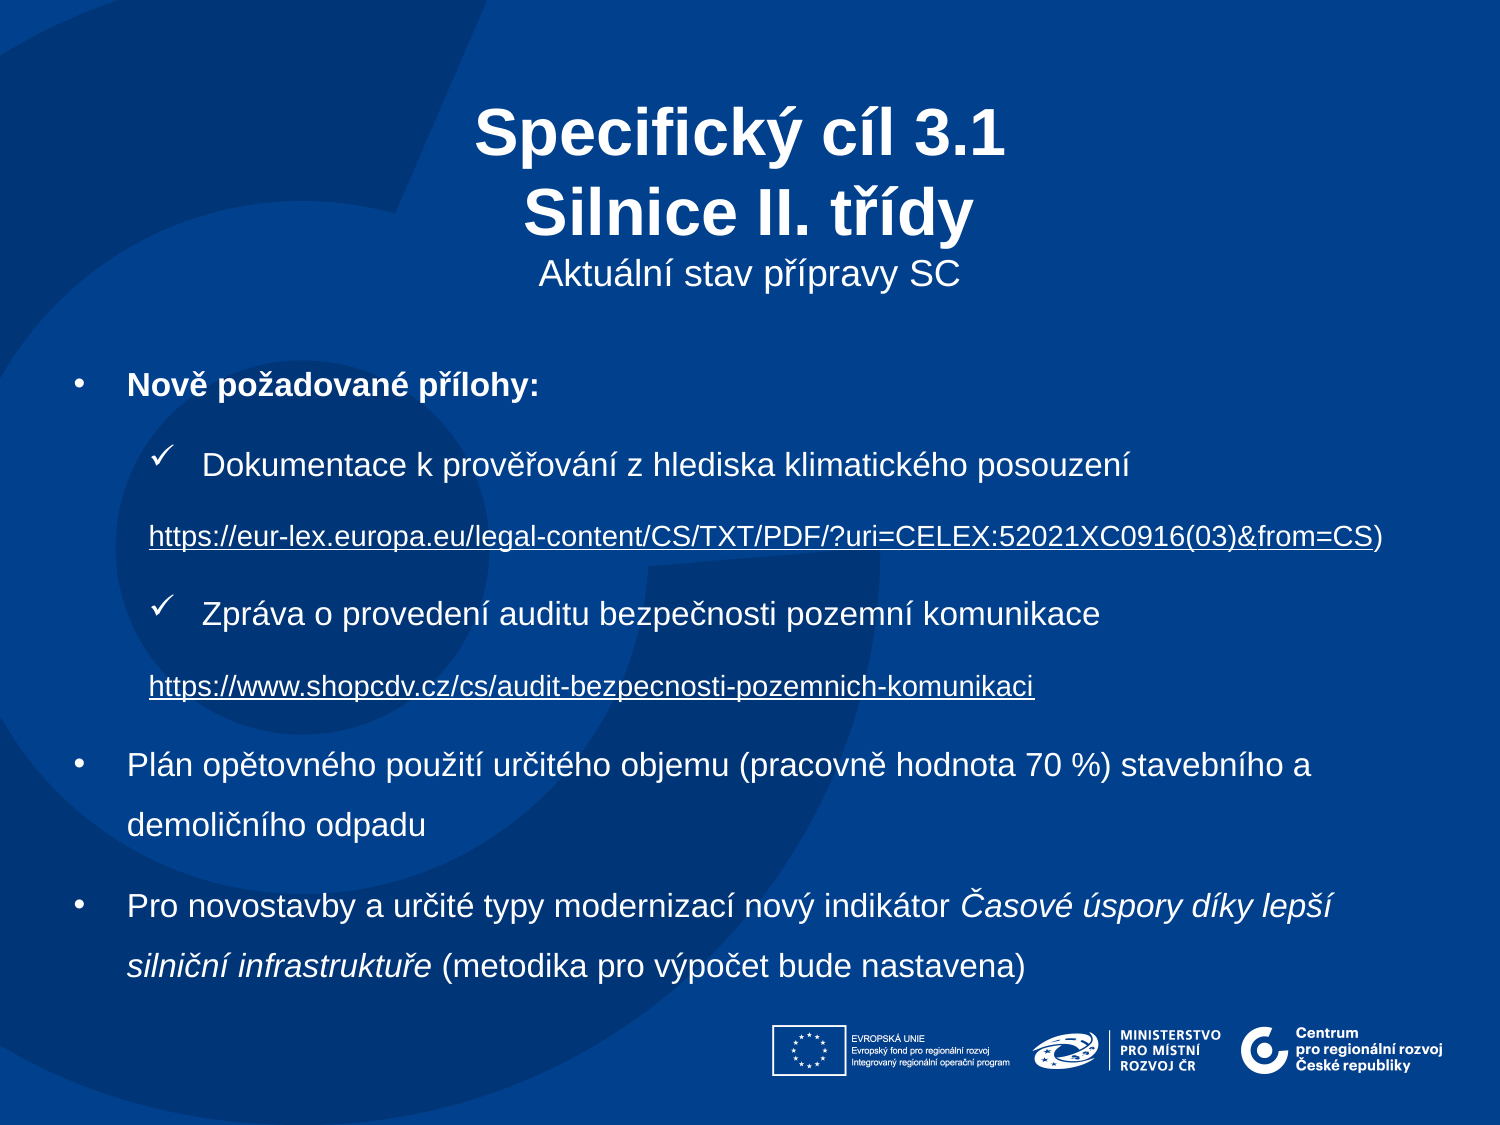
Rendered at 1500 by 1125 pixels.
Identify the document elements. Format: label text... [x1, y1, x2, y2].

text_box Specifický cíl 3.1 Silnice II. třídy Aktuální stav přípravy SC [82, 81, 1418, 302]
picture [0, 0, 1500, 1125]
text_box Nově požadované přílohy: Dokumentace k prověřování z hlediska klimatického posouzení https://eur-lex.europa.eu/legal-content/CS/TXT/PDF/?uri=CELEX:52021XC0916(03)&from=CS) Zpráva o provedení auditu bezpečnosti pozemní komunikace https://www.shopcdv.cz/cs/audit-bezpecnosti-pozemnich-komunikaci Plán opětovného použití určitého objemu (pracovně hodnota 70 %) stavebního a demoličního odpadu Pro novostavby a určité typy modernizací nový indikátor Časové úspory díky lepší silniční infrastruktuře (metodika pro výpočet bude nastavena) [36, 315, 1408, 992]
